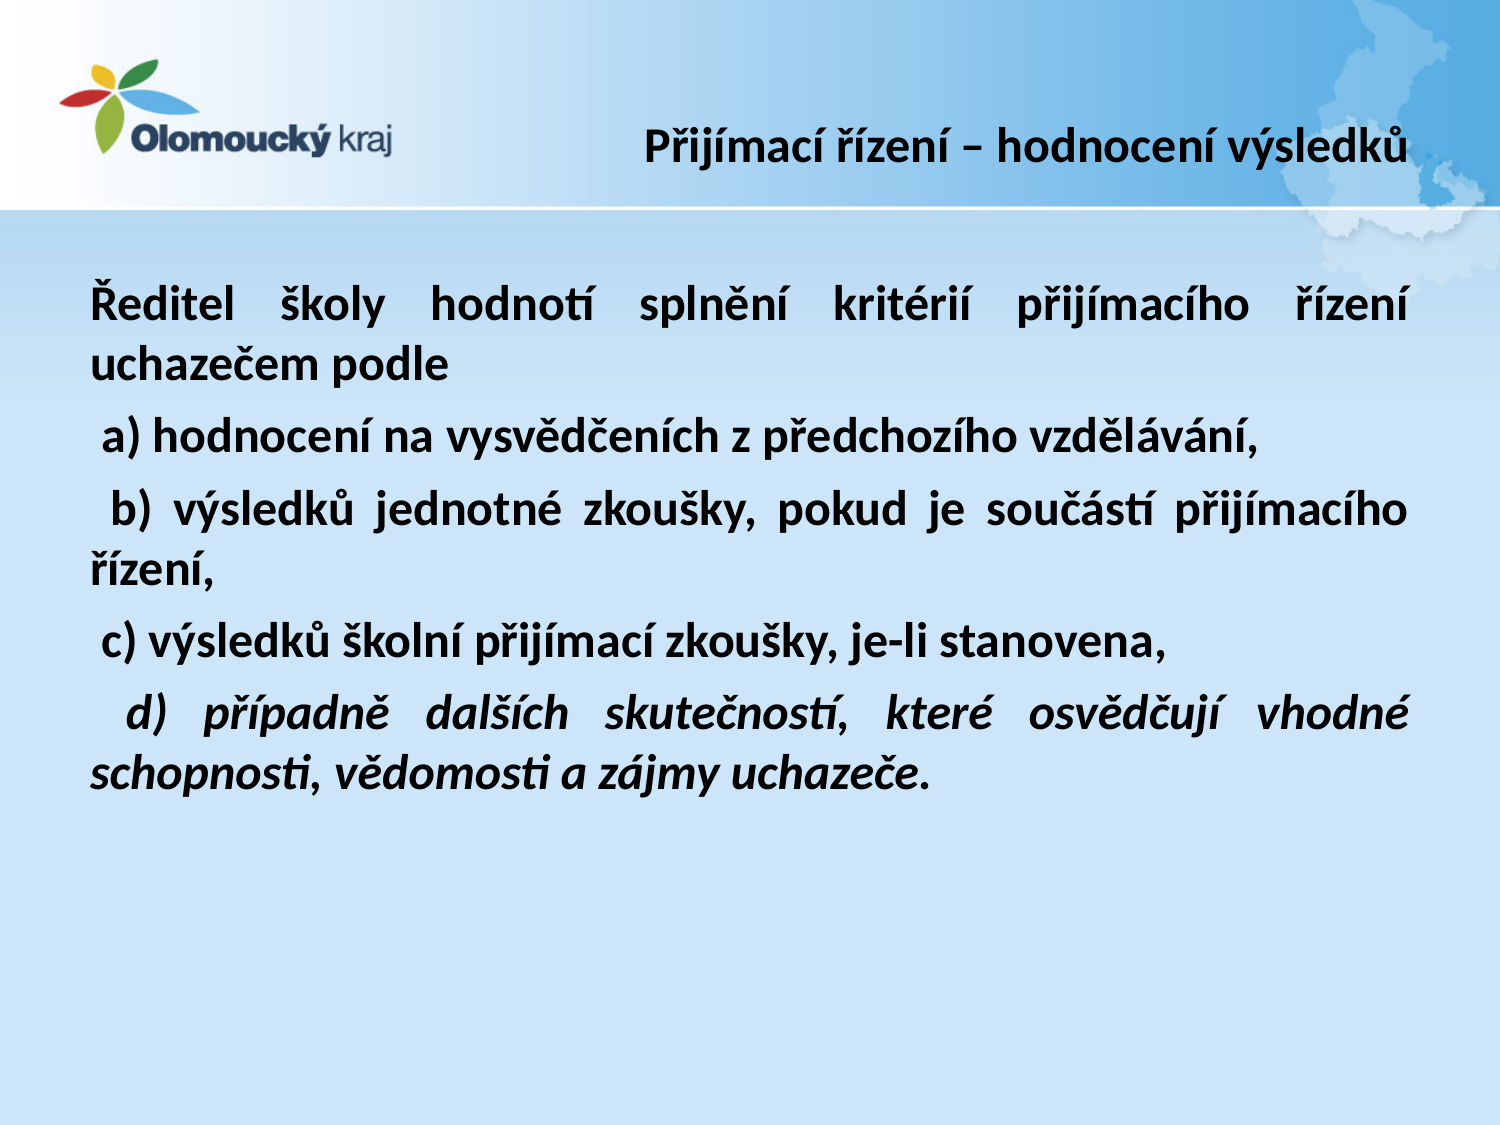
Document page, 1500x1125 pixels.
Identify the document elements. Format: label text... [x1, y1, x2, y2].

picture [0, 0, 1500, 1125]
title Přijímací řízení – hodnocení výsledků [75, 45, 1425, 233]
list Ředitel školy hodnotí splnění kritérií přijímacího řízení uchazečem podle a) hodnocení na vysvědčeních z předchozího vzdělávání, b) výsledků jednotné zkoušky, pokud je součástí přijímacího řízení, c) výsledků školní přijímací zkoušky, je-li stanovena, d) případně dalších skutečností, které osvědčují vhodné schopnosti, vědomosti a zájmy uchazeče. [75, 262, 1425, 1005]
